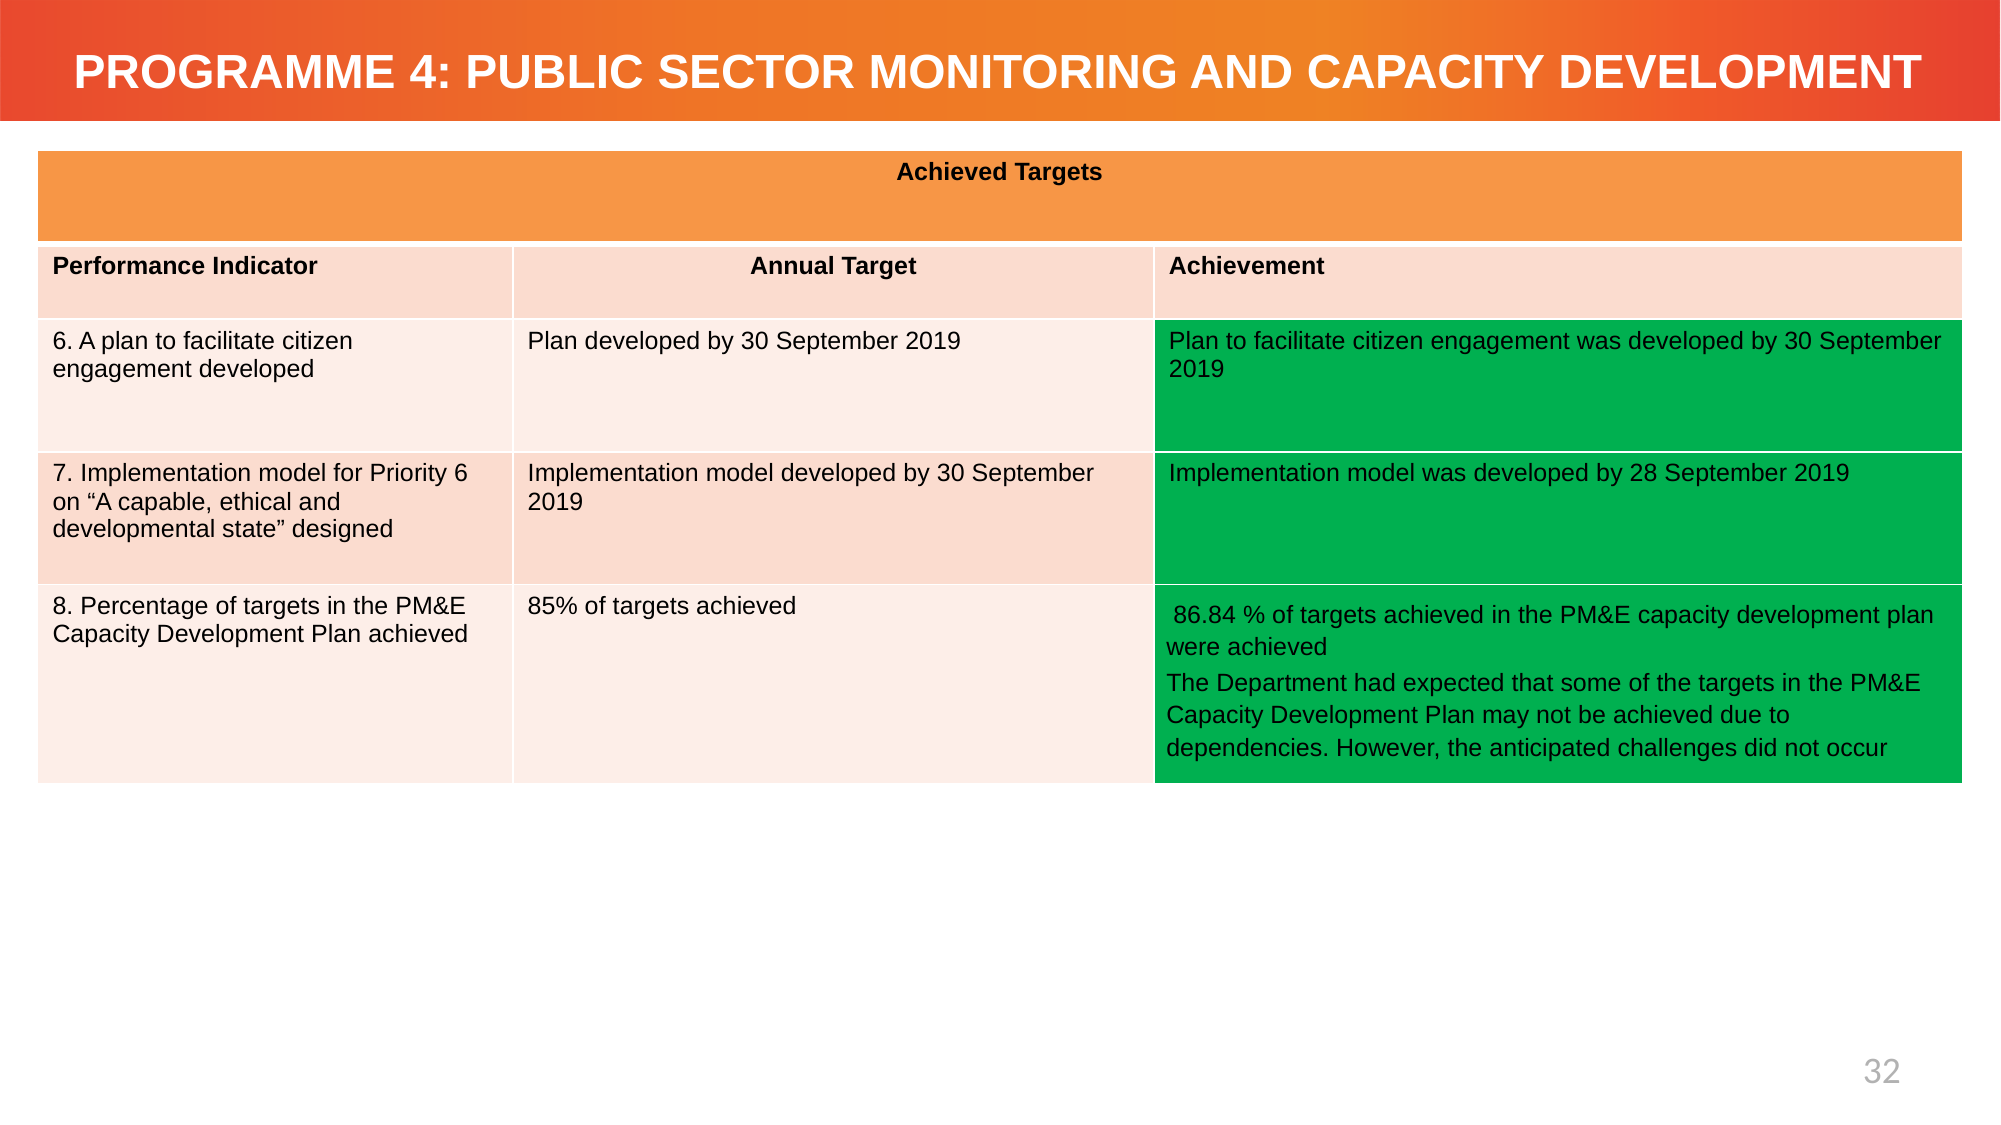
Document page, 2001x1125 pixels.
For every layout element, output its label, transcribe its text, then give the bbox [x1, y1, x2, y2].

table_cell Performance Indicator [38, 247, 512, 318]
table_cell Plan developed by 30 September 2019 [514, 320, 1153, 451]
table_cell 86.84 % of targets achieved in the PM&E capacity development plan were achieved The Department had expected that some of the targets in the PM&E Capacity Development Plan may not be achieved due to dependencies. However, the anticipated challenges did not occur [1155, 585, 1962, 783]
table_cell Annual Target [514, 247, 1153, 318]
title PROGRAMME 4: PUBLIC SECTOR MONITORING AND CAPACITY DEVELOPMENT [71, 38, 1929, 149]
table_cell Plan to facilitate citizen engagement was developed by 30 September 2019 [1155, 320, 1962, 451]
table_cell Achievement [1155, 247, 1962, 318]
picture [0, 0, 2001, 121]
table_cell 7. Implementation model for Priority 6 on “A capable, ethical and developmental state” designed [38, 453, 512, 584]
slide_number 32 [1440, 1046, 1901, 1103]
table_cell 6. A plan to facilitate citizen engagement developed [38, 320, 512, 451]
table_cell 85% of targets achieved [514, 585, 1153, 783]
table_cell 8. Percentage of targets in the PM&E Capacity Development Plan achieved [38, 585, 512, 783]
table_cell Implementation model was developed by 28 September 2019 [1155, 453, 1962, 584]
table_cell Implementation model developed by 30 September 2019 [514, 453, 1153, 584]
table_header Achieved Targets [38, 151, 1962, 241]
